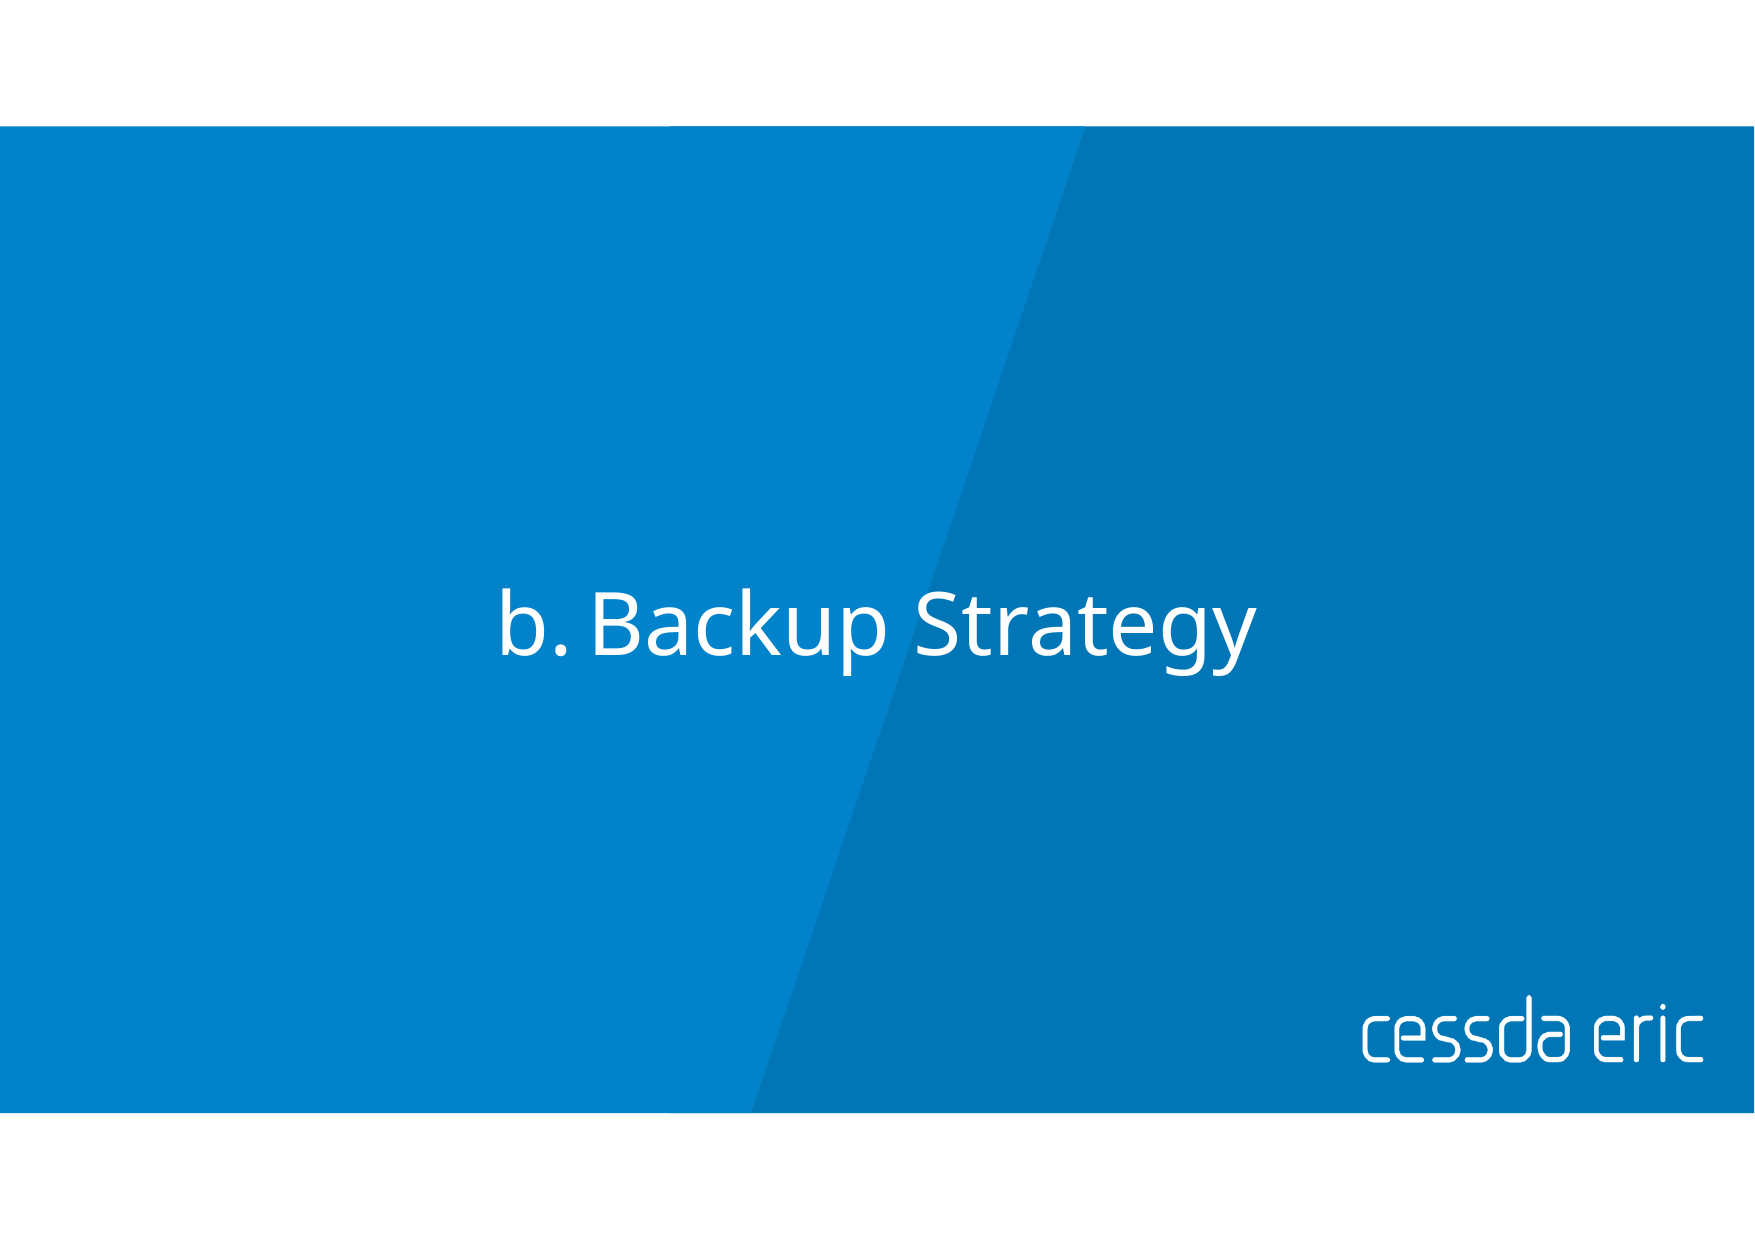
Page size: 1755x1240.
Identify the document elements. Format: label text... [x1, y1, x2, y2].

text_box [752, 126, 1755, 1114]
text_box [0, 125, 1087, 1115]
text_box b.Backup Strategy [495, 568, 1258, 674]
picture [1359, 988, 1714, 1068]
